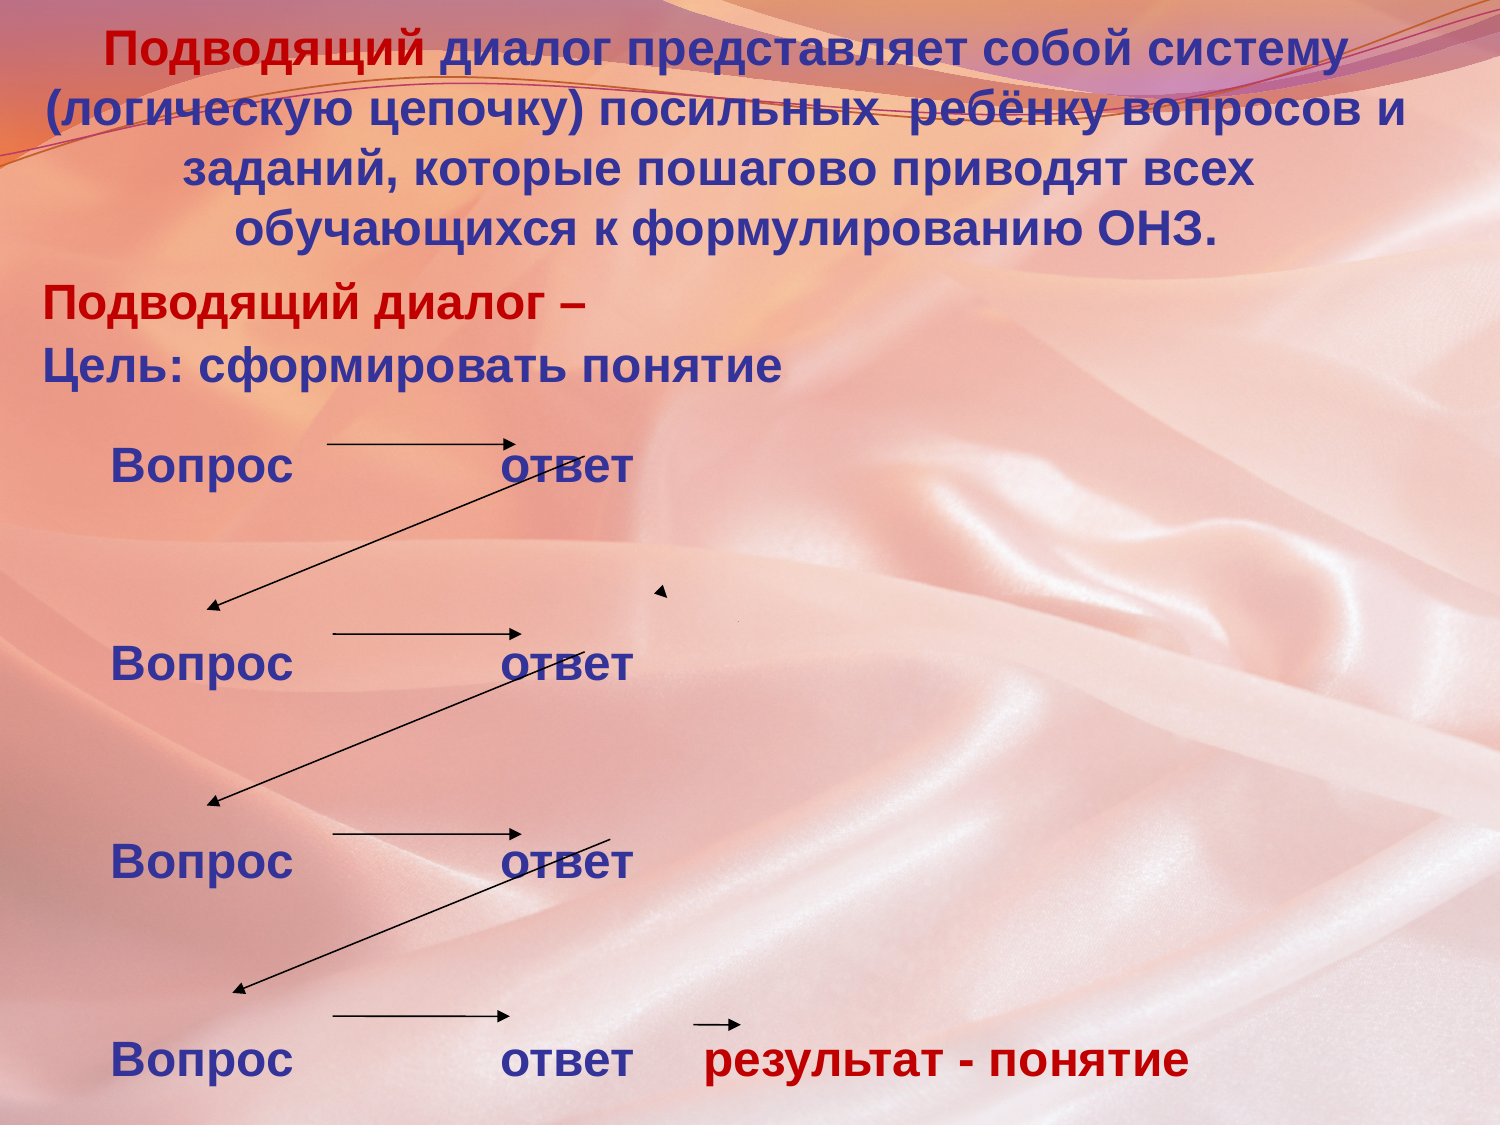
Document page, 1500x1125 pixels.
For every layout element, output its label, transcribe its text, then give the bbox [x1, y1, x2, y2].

text_box [654, 584, 668, 598]
text_box [206, 456, 585, 611]
list Подводящий диалог – Цель: сформировать понятие Вопрос ответ Вопрос ответ Вопрос ответ Вопрос ответ результат - понятие [27, 269, 1412, 1094]
text_box [332, 627, 522, 641]
text_box [326, 438, 516, 451]
text_box [332, 828, 522, 841]
text_box [693, 1018, 741, 1031]
text_box [232, 839, 611, 994]
text_box [206, 651, 585, 807]
title Подводящий диалог представляет собой систему (логическую цепочку) посильных ребёнку вопросов и заданий, которые пошагово приводят всех обучающихся к формулированию ОНЗ. [29, 16, 1424, 256]
text_box [332, 1010, 510, 1023]
